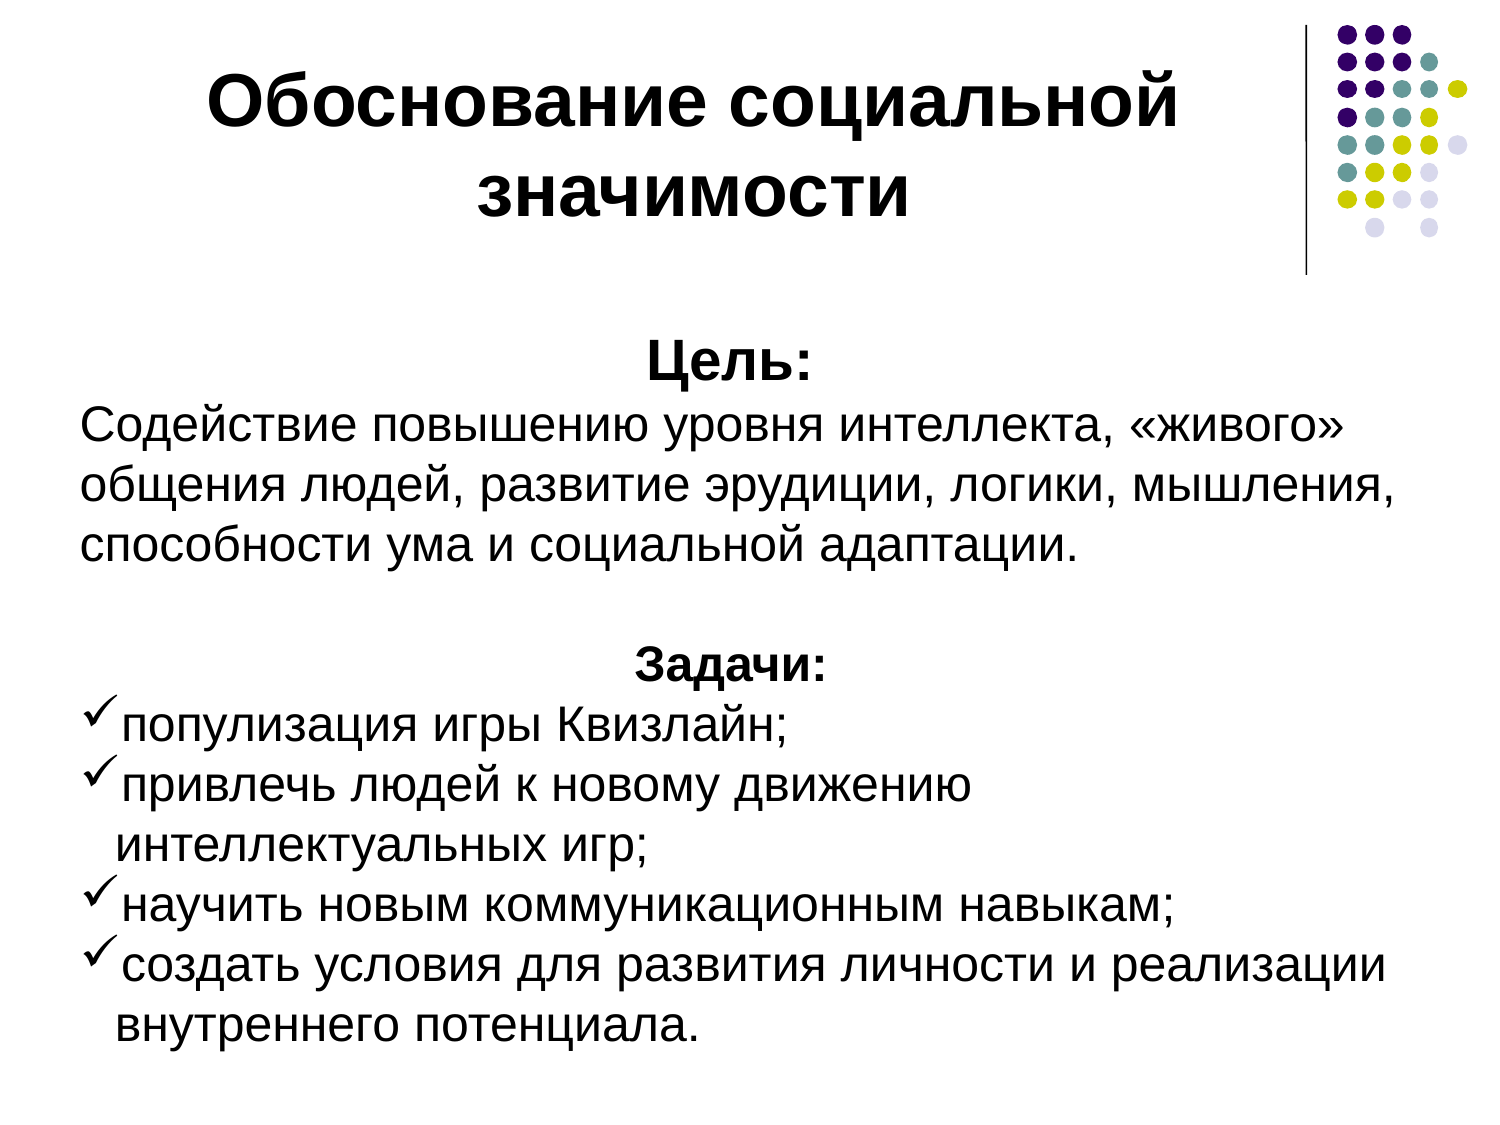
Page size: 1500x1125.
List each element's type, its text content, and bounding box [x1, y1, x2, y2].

text_box Обоснование социальной значимости [147, 43, 1241, 239]
text_box Цель: Содействие повышению уровня интеллекта, «живого» общения людей, развитие эрудиции, логики, мышления, способности ума и социальной адаптации. Задачи: популизация игры Квизлайн; привлечь людей к новому движению интеллектуальных игр; научить новым коммуникационным навыкам; создать условия для развития личности и реализации внутреннего потенциала. [64, 314, 1412, 1105]
